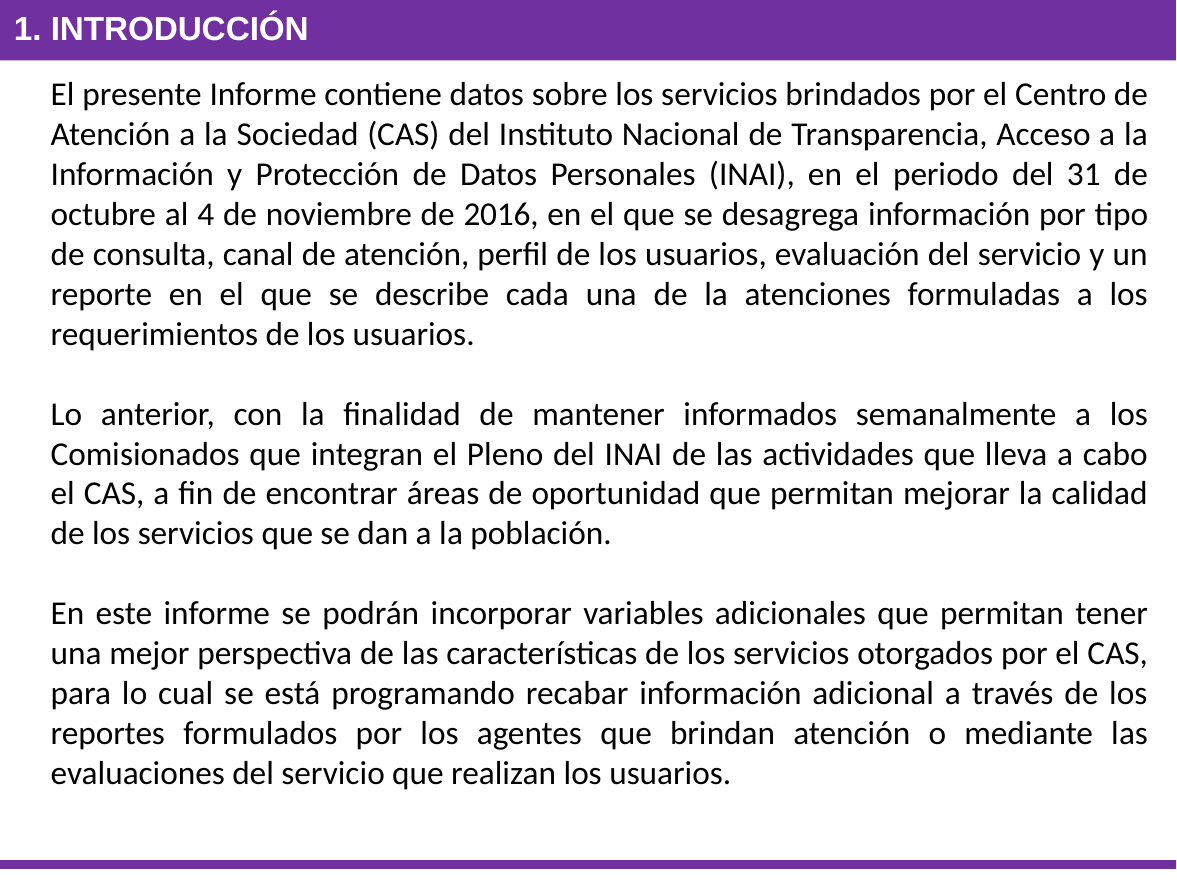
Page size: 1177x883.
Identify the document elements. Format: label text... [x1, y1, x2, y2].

text_box 1. Introducción [0, 0, 1167, 55]
text_box El presente Informe contiene datos sobre los servicios brindados por el Centro de Atención a la Sociedad (CAS) del Instituto Nacional de Transparencia, Acceso a la Información y Protección de Datos Personales (INAI), en el periodo del 31 de octubre al 4 de noviembre de 2016, en el que se desagrega información por tipo de consulta, canal de atención, perfil de los usuarios, evaluación del servicio y un reporte en el que se describe cada una de la atenciones formuladas a los requerimientos de los usuarios. Lo anterior, con la finalidad de mantener informados semanalmente a los Comisionados que integran el Pleno del INAI de las actividades que lleva a cabo el CAS, a fin de encontrar áreas de oportunidad que permitan mejorar la calidad de los servicios que se dan a la población. En este informe se podrán incorporar variables adicionales que permitan tener una mejor perspectiva de las características de los servicios otorgados por el CAS, para lo cual se está programando recabar información adicional a través de los reportes formulados por los agentes que brindan atención o mediante las evaluaciones del servicio que realizan los usuarios. [35, 64, 1165, 799]
